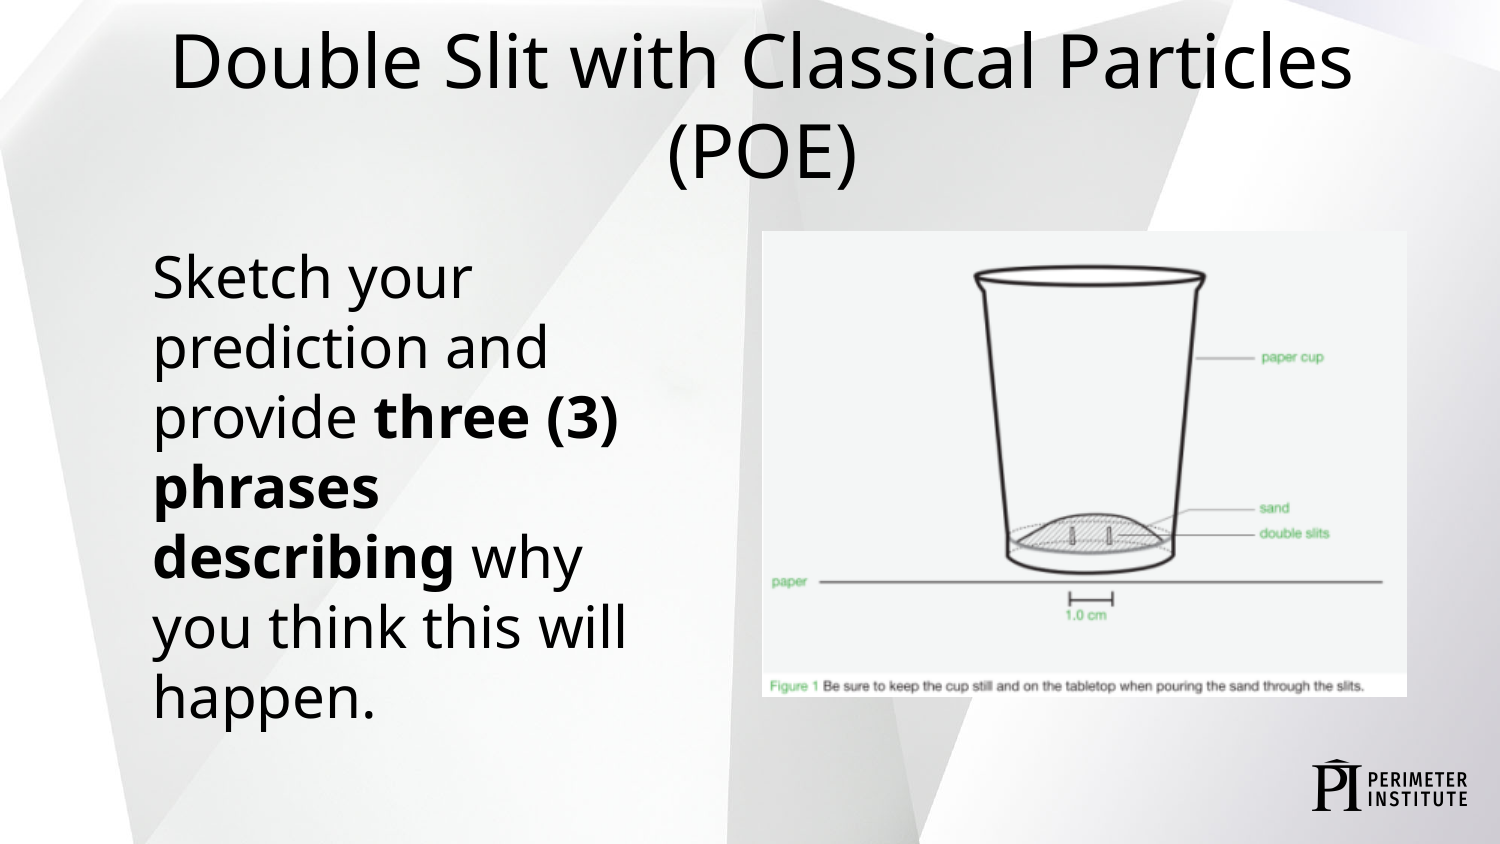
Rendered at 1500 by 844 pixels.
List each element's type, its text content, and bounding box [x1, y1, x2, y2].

list Sketch your prediction and provide three (3) phrases describing why you think this will happen. [137, 232, 711, 635]
title Double Slit with Classical Particles (POE) [87, 67, 1438, 140]
picture [0, 0, 1500, 844]
